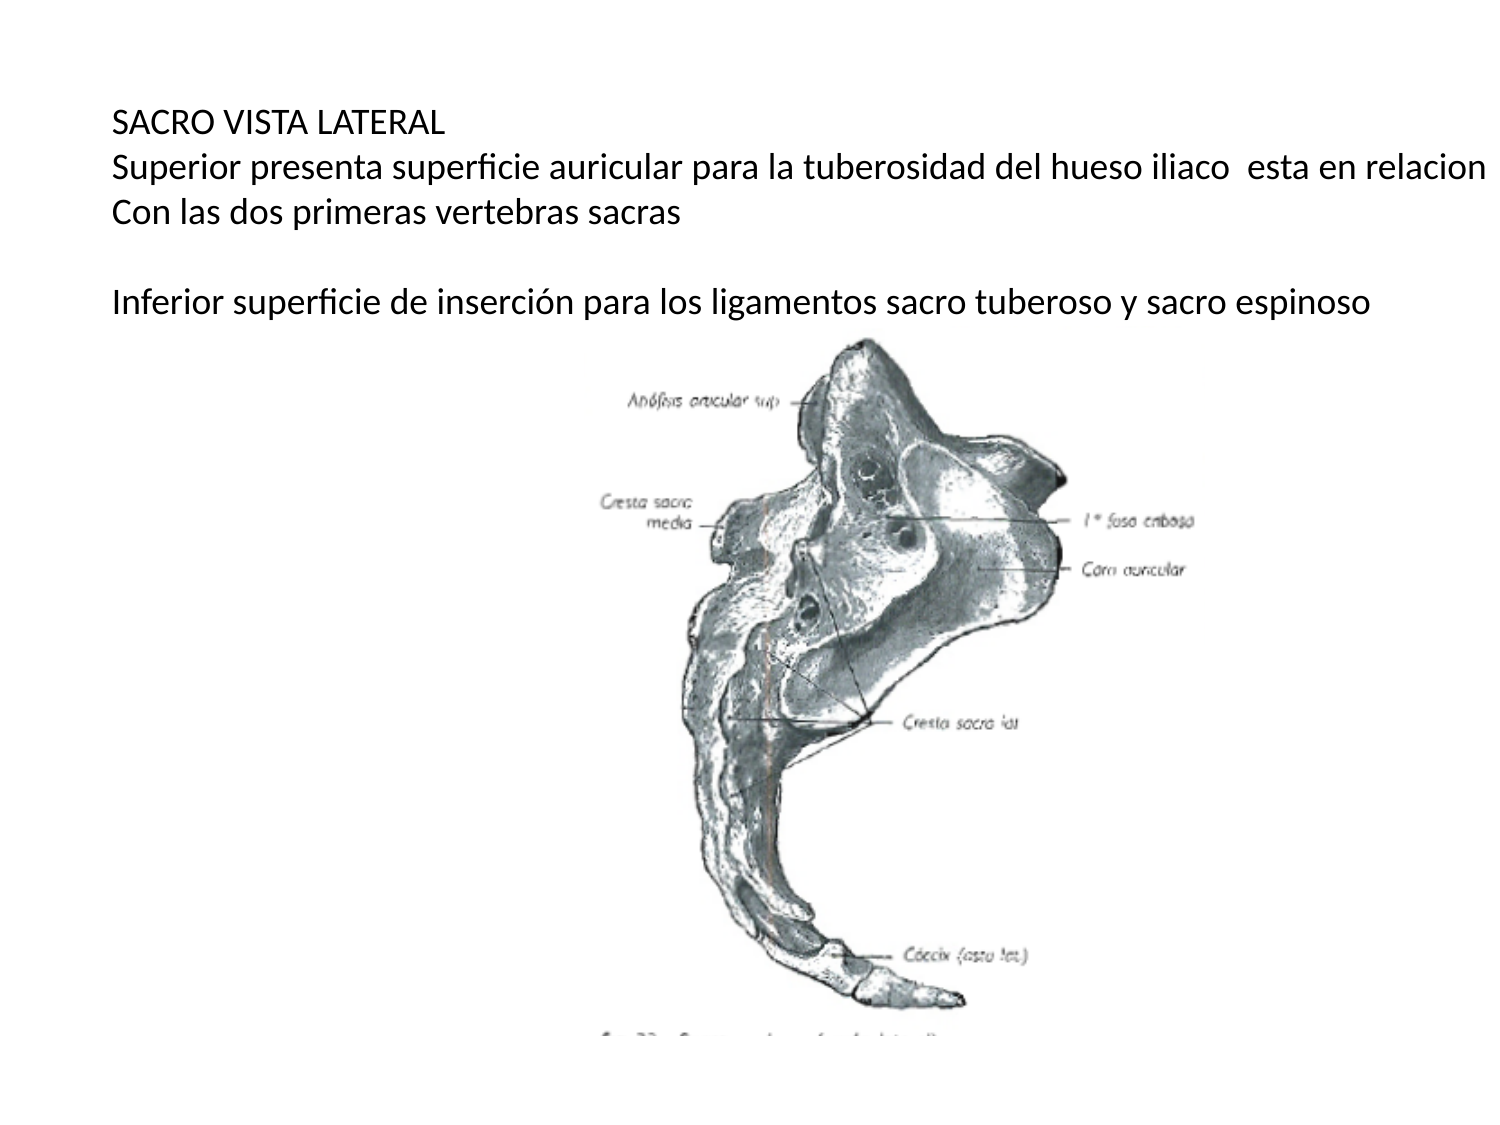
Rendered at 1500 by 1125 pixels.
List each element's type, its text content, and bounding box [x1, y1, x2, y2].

text_box SACRO VISTA LATERAL Superior presenta superficie auricular para la tuberosidad del hueso iliaco esta en relacion Con las dos primeras vertebras sacras Inferior superficie de inserción para los ligamentos sacro tuberoso y sacro espinoso [97, 89, 1500, 420]
picture [584, 325, 1205, 1036]
